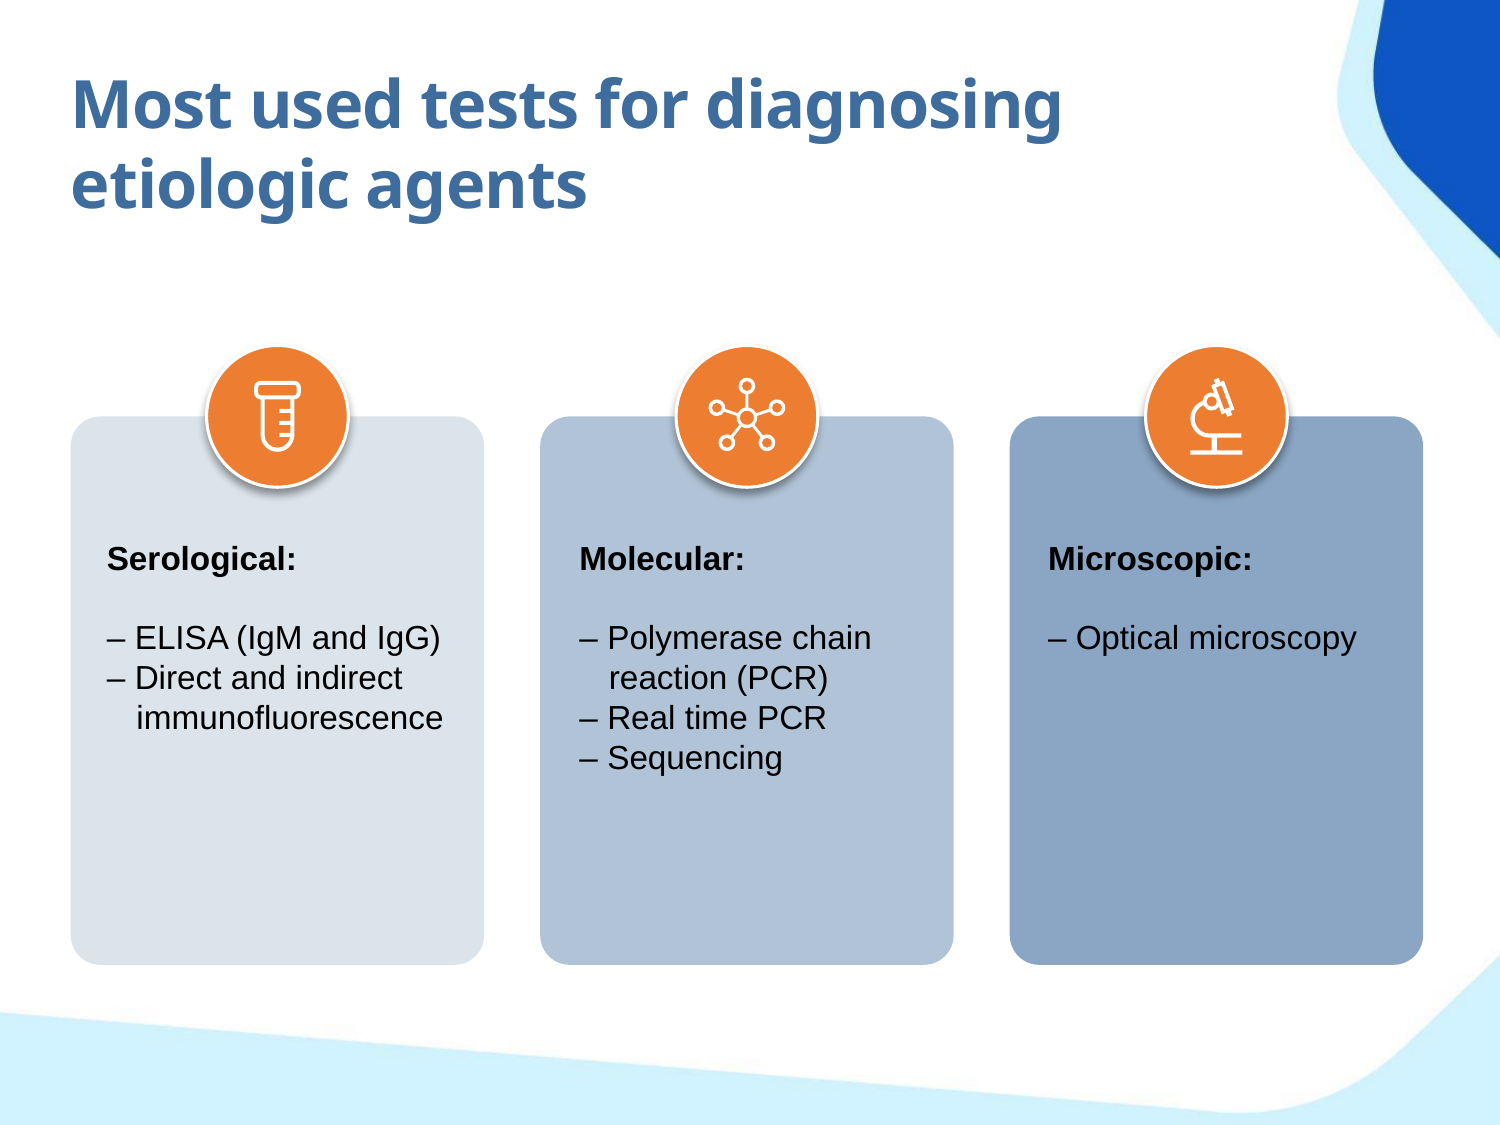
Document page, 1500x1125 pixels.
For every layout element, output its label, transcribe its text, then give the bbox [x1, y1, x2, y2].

picture [0, 0, 1500, 1125]
text_box [538, 414, 956, 967]
text_box [1190, 377, 1243, 455]
text_box [708, 377, 786, 452]
text_box [206, 345, 349, 488]
text_box Molecular: – Polymerase chain reaction (PCR) – Real time PCR – Sequencing [579, 536, 926, 777]
text_box Serological: – ELISA (IgM and IgG) – Direct and indirect immunofluorescence [106, 536, 454, 737]
text_box [1145, 345, 1288, 488]
text_box [254, 380, 301, 452]
text_box [68, 414, 487, 967]
text_box Most used tests for diagnosing etiologic agents [70, 62, 1354, 223]
text_box [676, 345, 818, 488]
text_box Microscopic: – Optical microscopy [1048, 536, 1393, 657]
text_box [1007, 414, 1426, 967]
